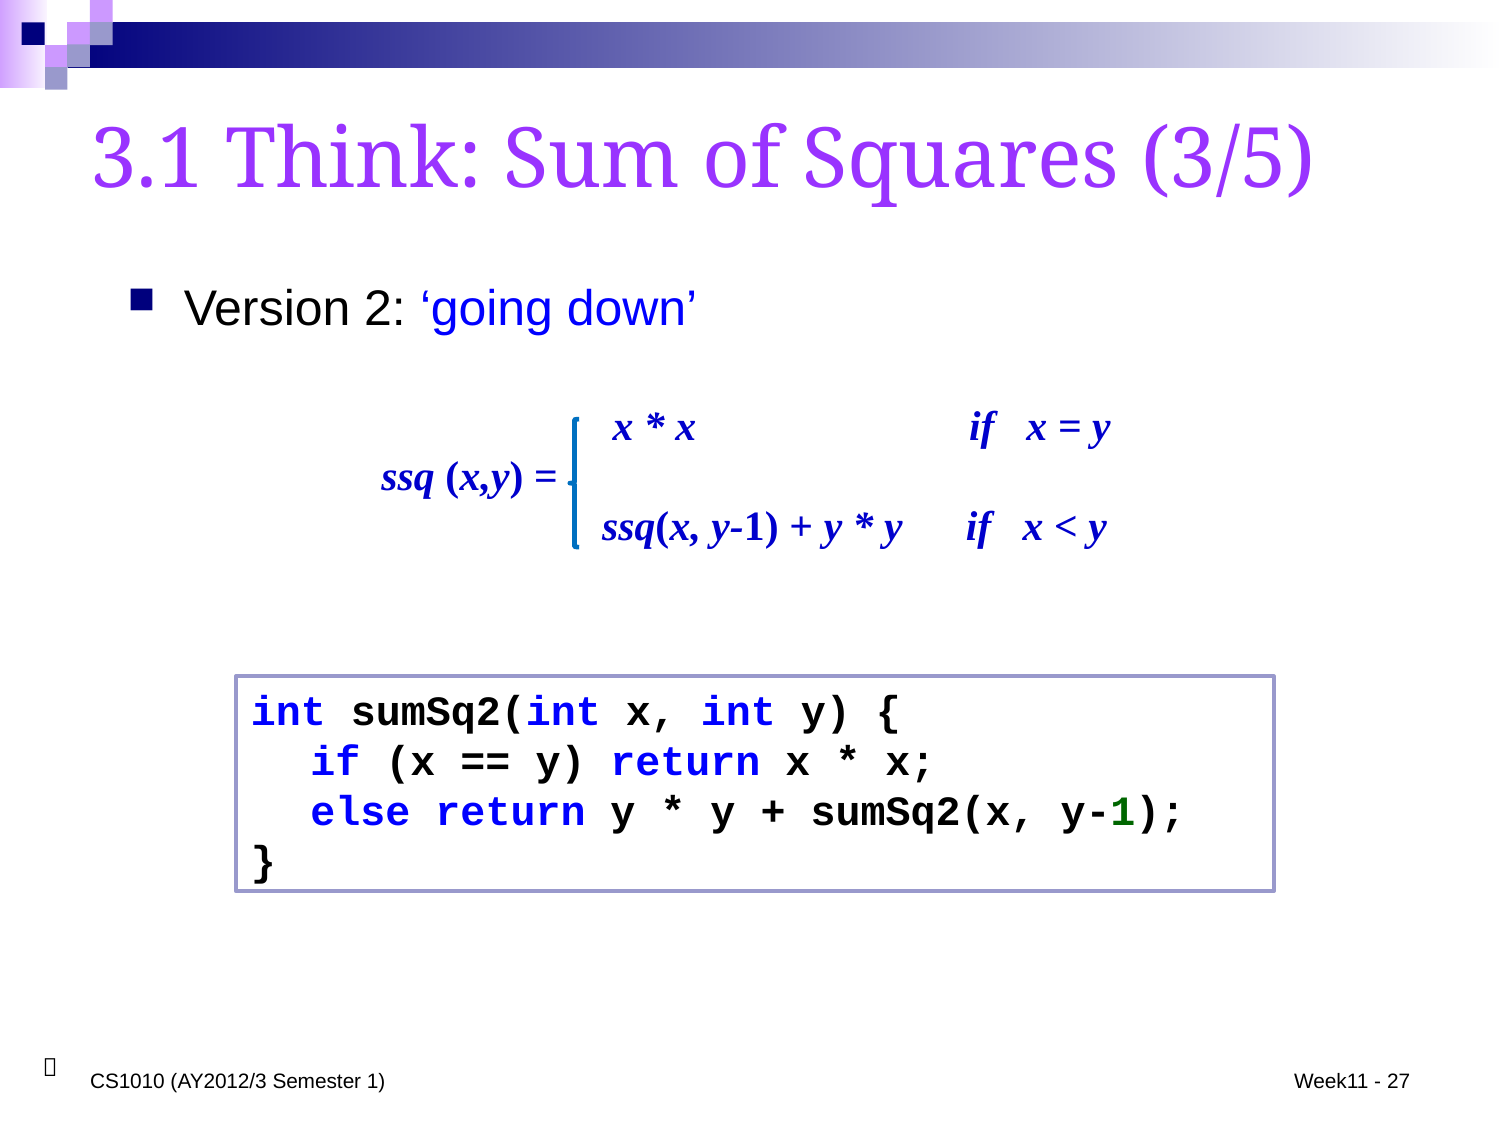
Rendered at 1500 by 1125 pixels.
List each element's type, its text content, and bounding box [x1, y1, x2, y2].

title 3.1 Think: Sum of Squares (3/5) [74, 74, 1426, 235]
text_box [365, 391, 1145, 559]
text_box  [24, 1050, 74, 1083]
footer CS1010 (AY2012/3 Semester 1) [74, 1024, 551, 1101]
slide_number Week11 - 27 [1074, 1024, 1426, 1101]
text_box Version 2: ‘going down’ [112, 267, 1463, 356]
text_box int sumSq2(int x, int y) { if (x == y) return x * x; else return y * y + sumSq2(x, y-1); } [234, 674, 1276, 893]
